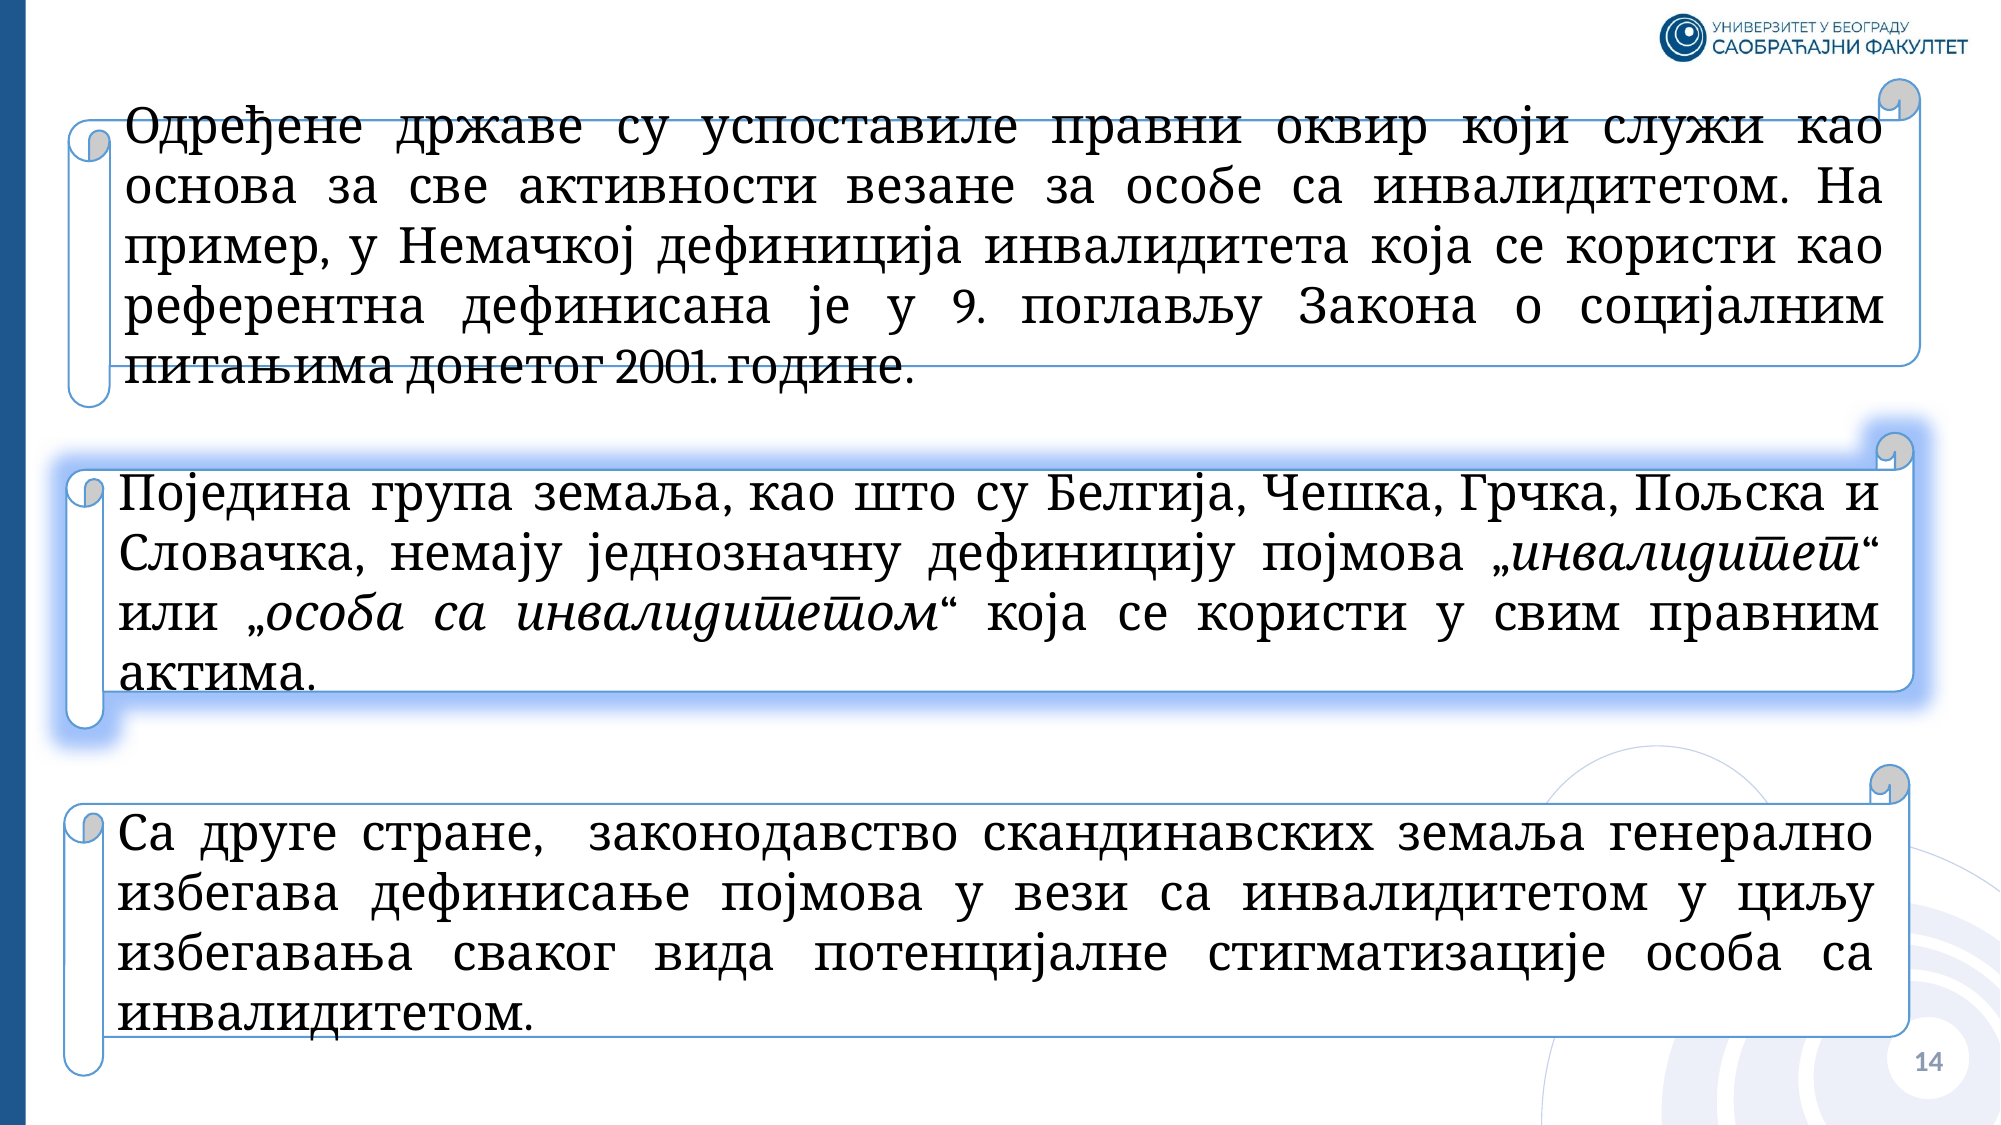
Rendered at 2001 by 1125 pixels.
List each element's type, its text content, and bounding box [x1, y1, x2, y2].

text_box Одређене државе су успоставиле правни оквир који служи као основа за све активности везане за особе са инвалидитетом. На пример, у Немачкој дефиниција инвалидитета која се користи као референтна дефинисана је у 9. поглављу Закона о социјалним питањима донетог 2001. године. [67, 78, 1922, 409]
text_box Поједина група земаља, као што су Белгија, Чешка, Грчка, Пољска и Словачка, немају једнозначну дефиницију појмова „инвалидитет“ или „особа са инвалидитетом“ која се користи у свим правним актима. [65, 431, 1915, 730]
slide_number 14 [1890, 1029, 1968, 1090]
text_box Са друге стране, законодавство скандинавских земаља генерално избегава дефинисање појмова у вези са инвалидитетом у циљу избегавања сваког вида потенцијалне стигматизације особа са инвалидитетом. [63, 763, 1911, 1077]
picture [1655, 9, 1972, 66]
